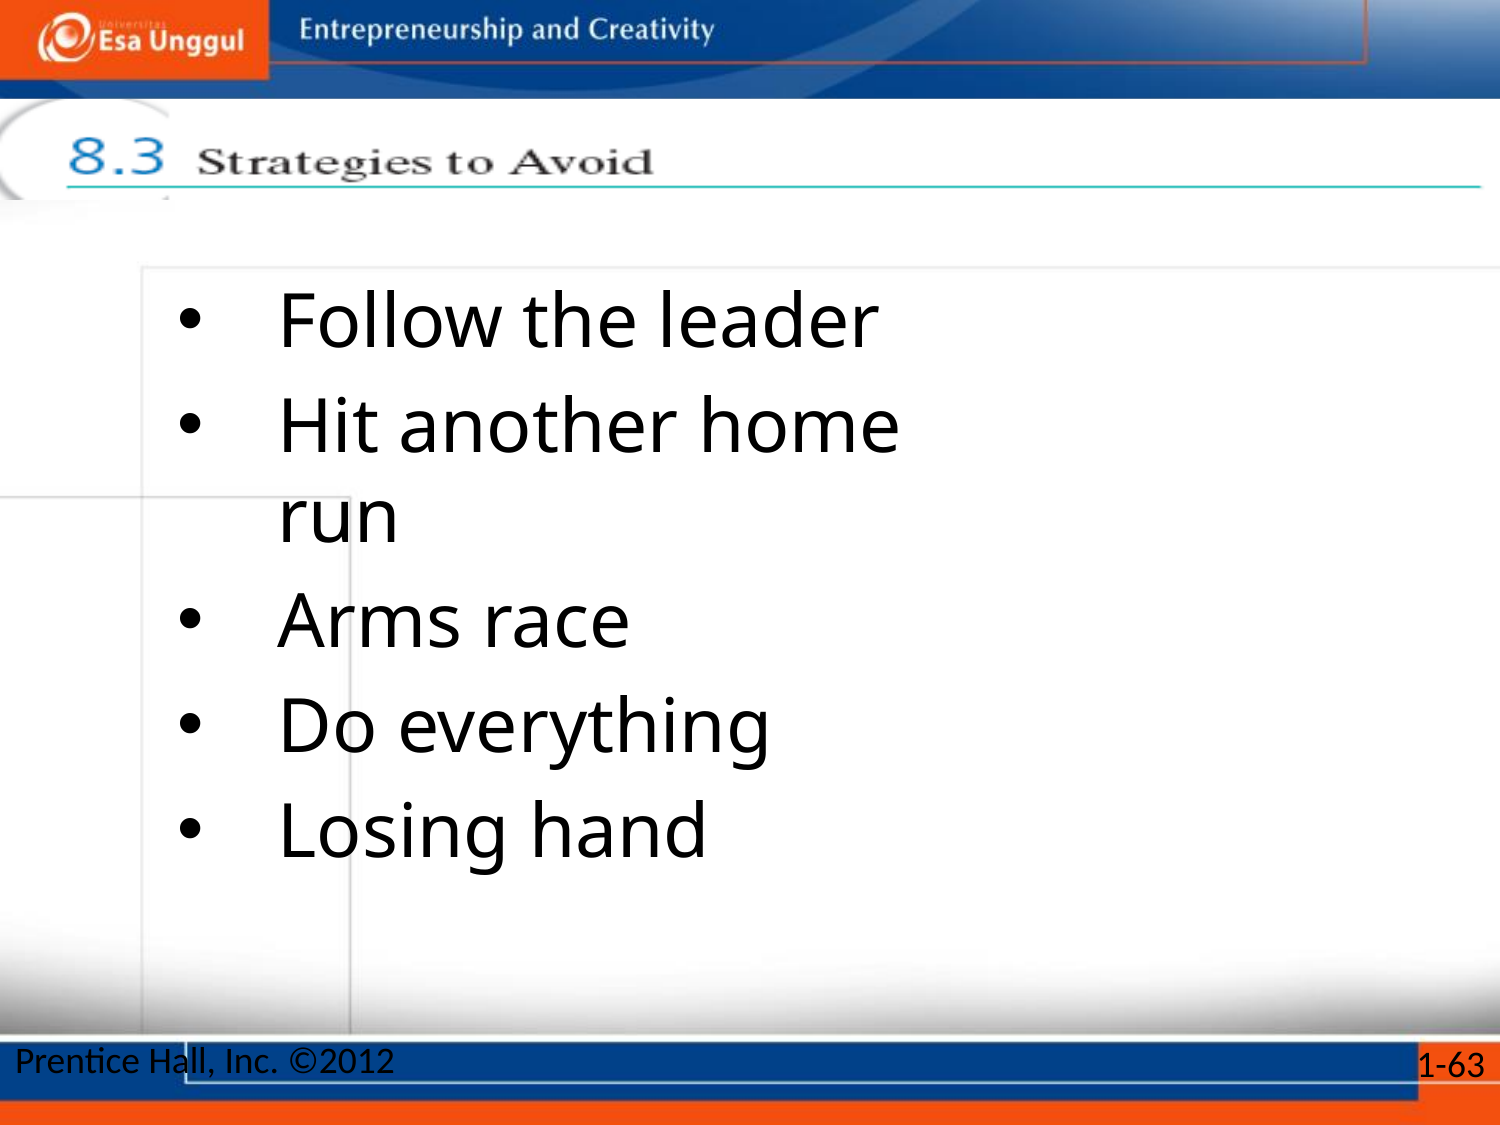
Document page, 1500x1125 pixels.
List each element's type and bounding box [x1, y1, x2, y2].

list [0, 99, 1500, 201]
picture [0, 201, 1500, 1125]
picture [0, 0, 1500, 99]
